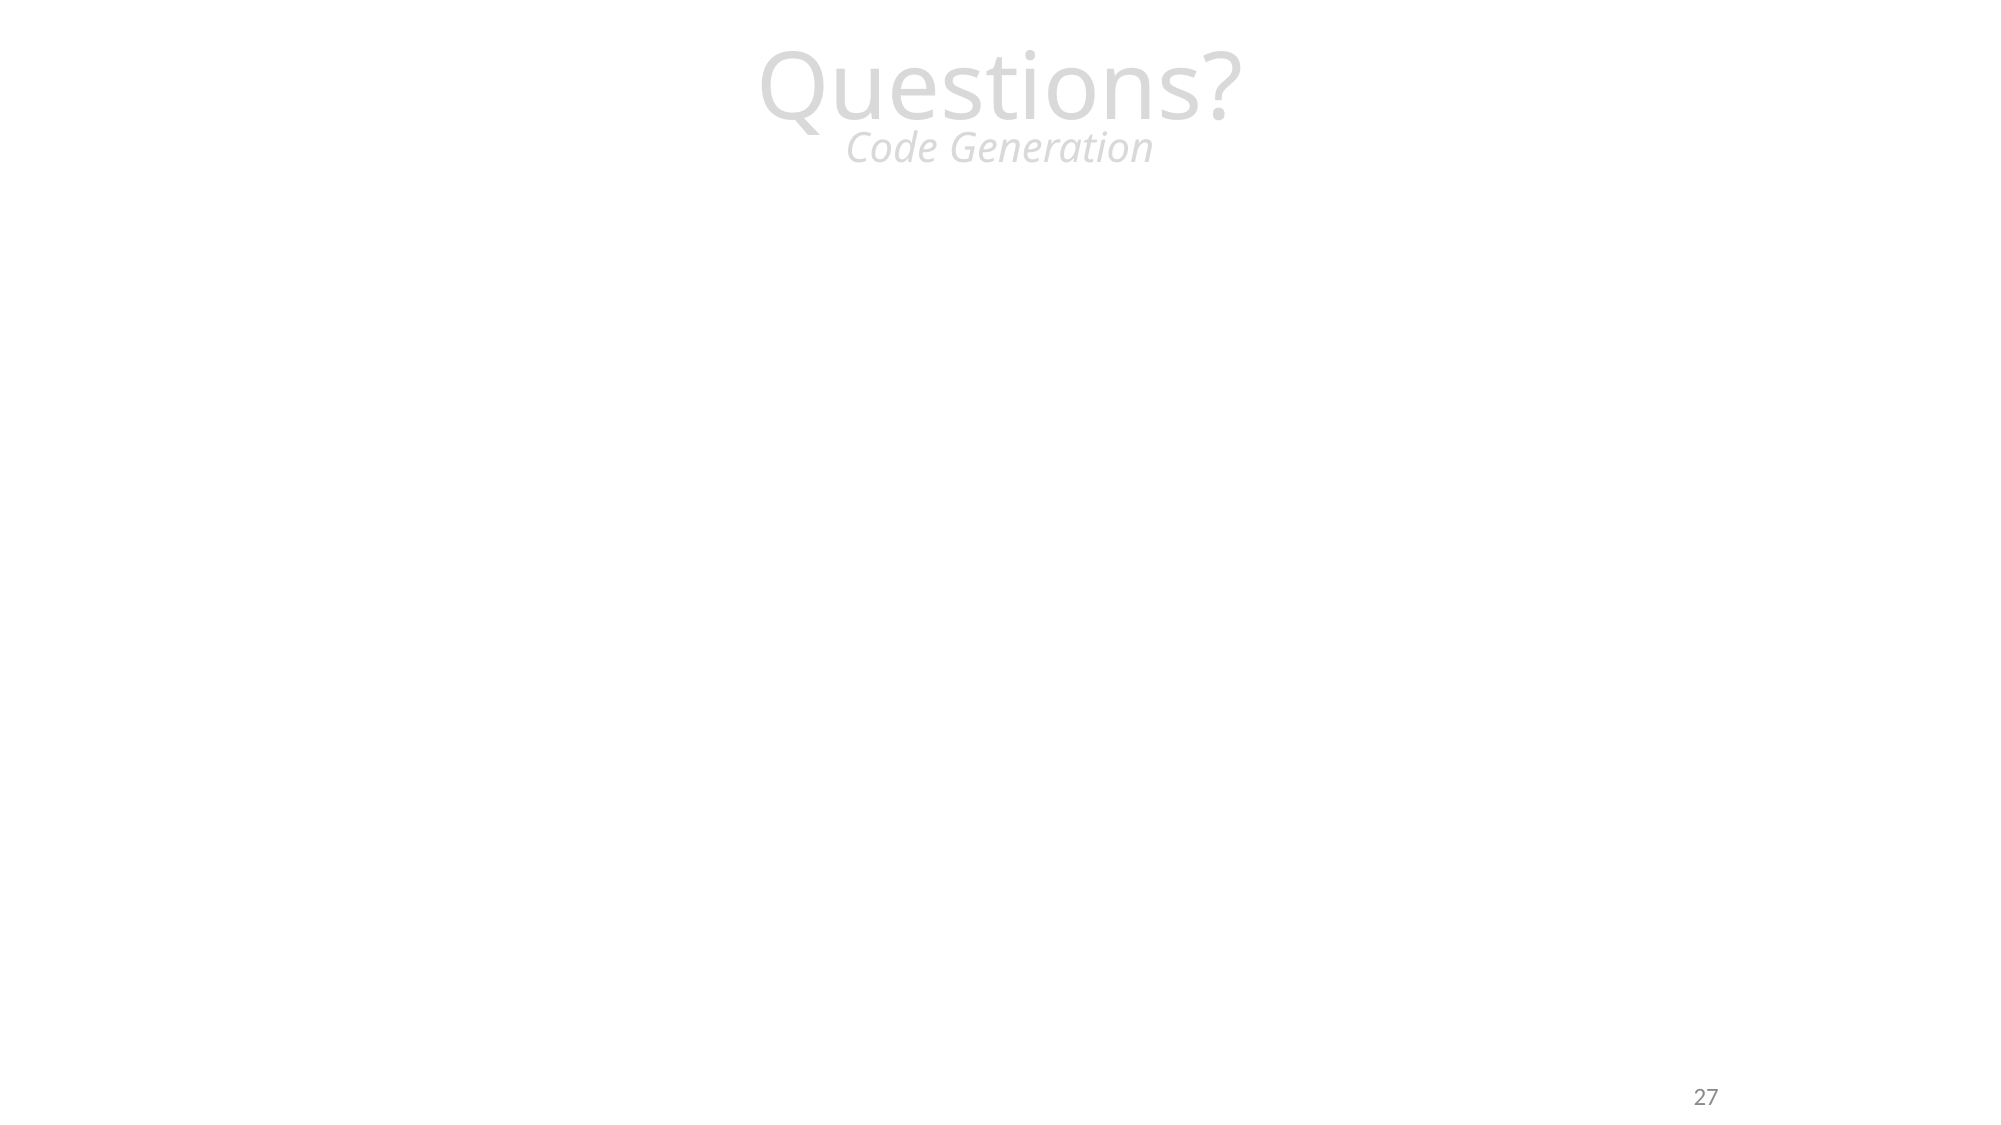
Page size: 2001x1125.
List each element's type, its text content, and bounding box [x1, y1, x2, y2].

slide_number 27 [1396, 1065, 1734, 1125]
title Questions? Code Generation [249, 4, 1750, 222]
